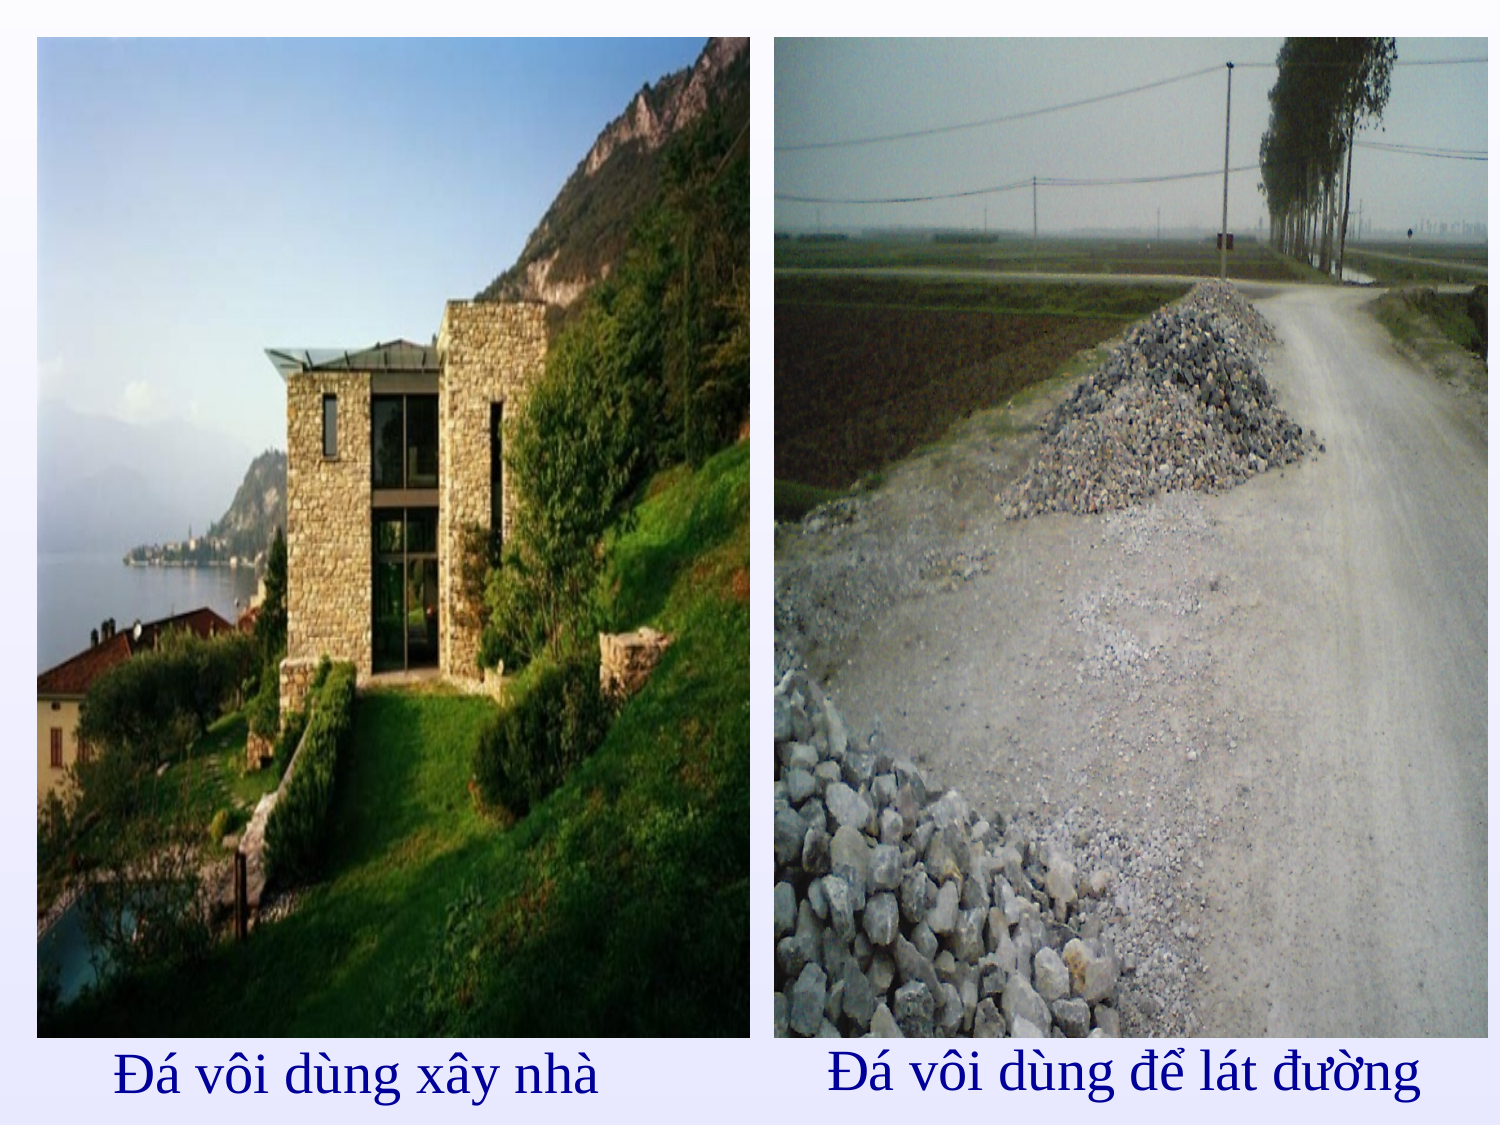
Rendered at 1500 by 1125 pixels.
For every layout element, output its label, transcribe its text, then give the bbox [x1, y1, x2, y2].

picture [774, 37, 1488, 1038]
text_box Đá vôi dùng để lát đường [812, 1044, 1488, 1110]
picture [37, 37, 751, 1038]
text_box Đá vôi dùng xây nhà [37, 1045, 675, 1113]
